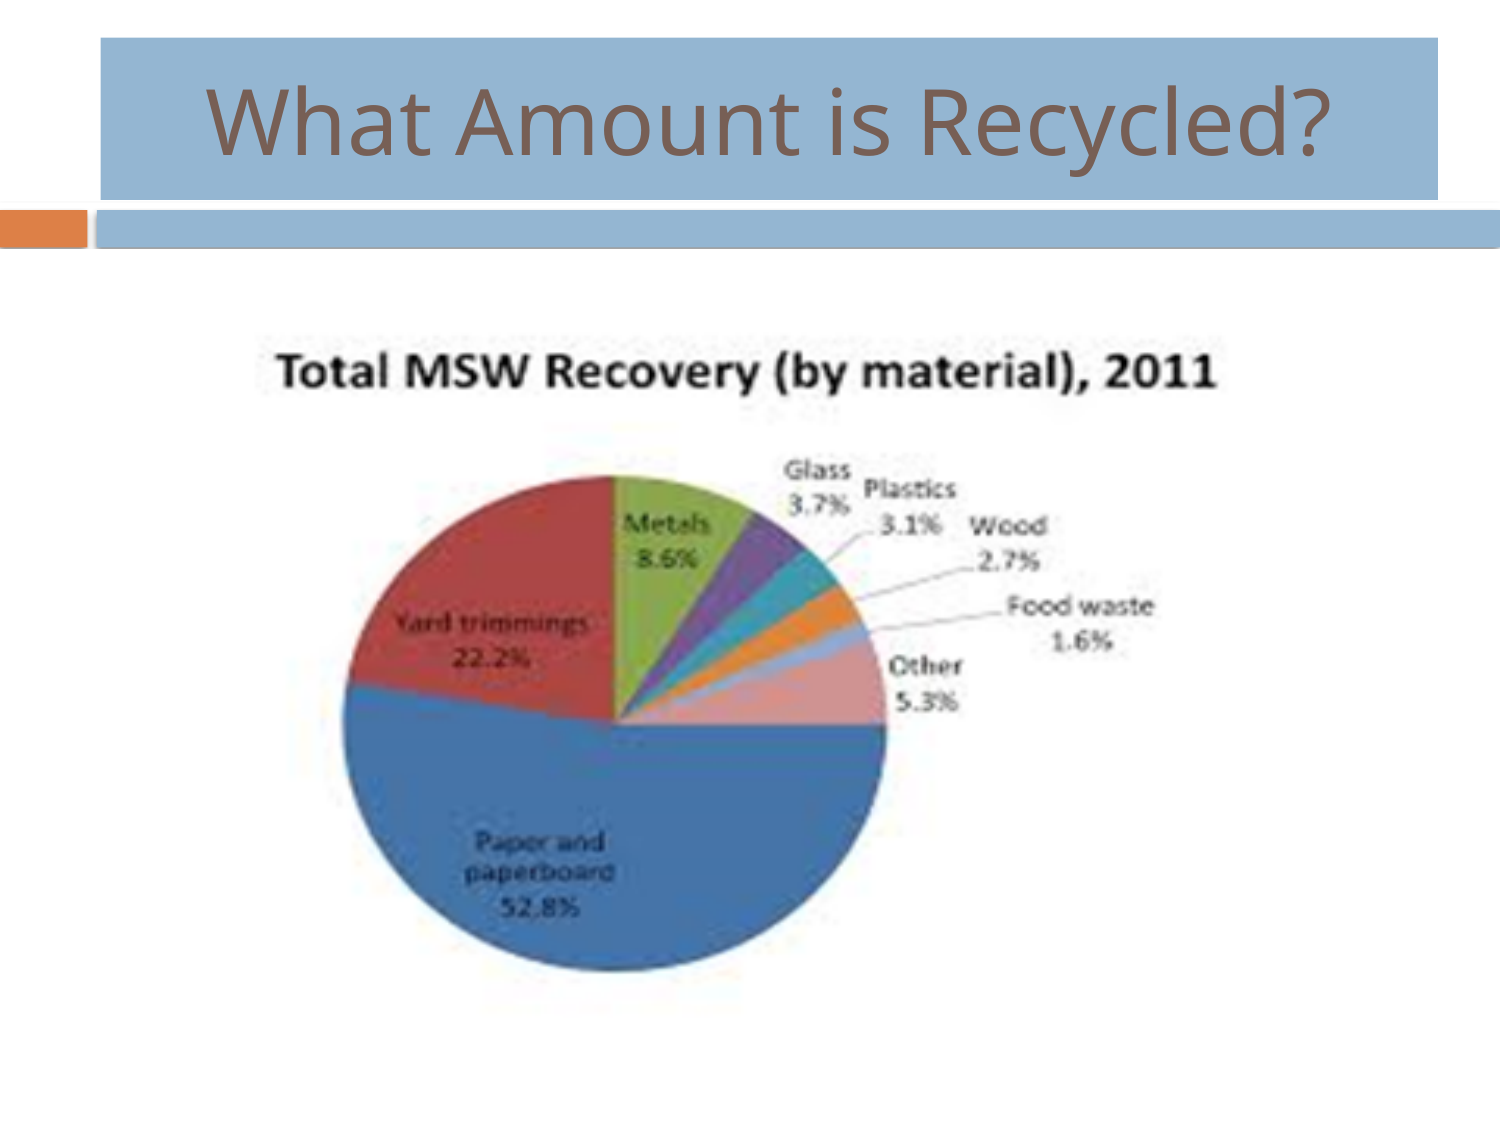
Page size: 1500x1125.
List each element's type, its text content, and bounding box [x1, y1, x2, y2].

picture [0, 249, 1500, 1125]
title What Amount is Recycled? [100, 37, 1438, 200]
